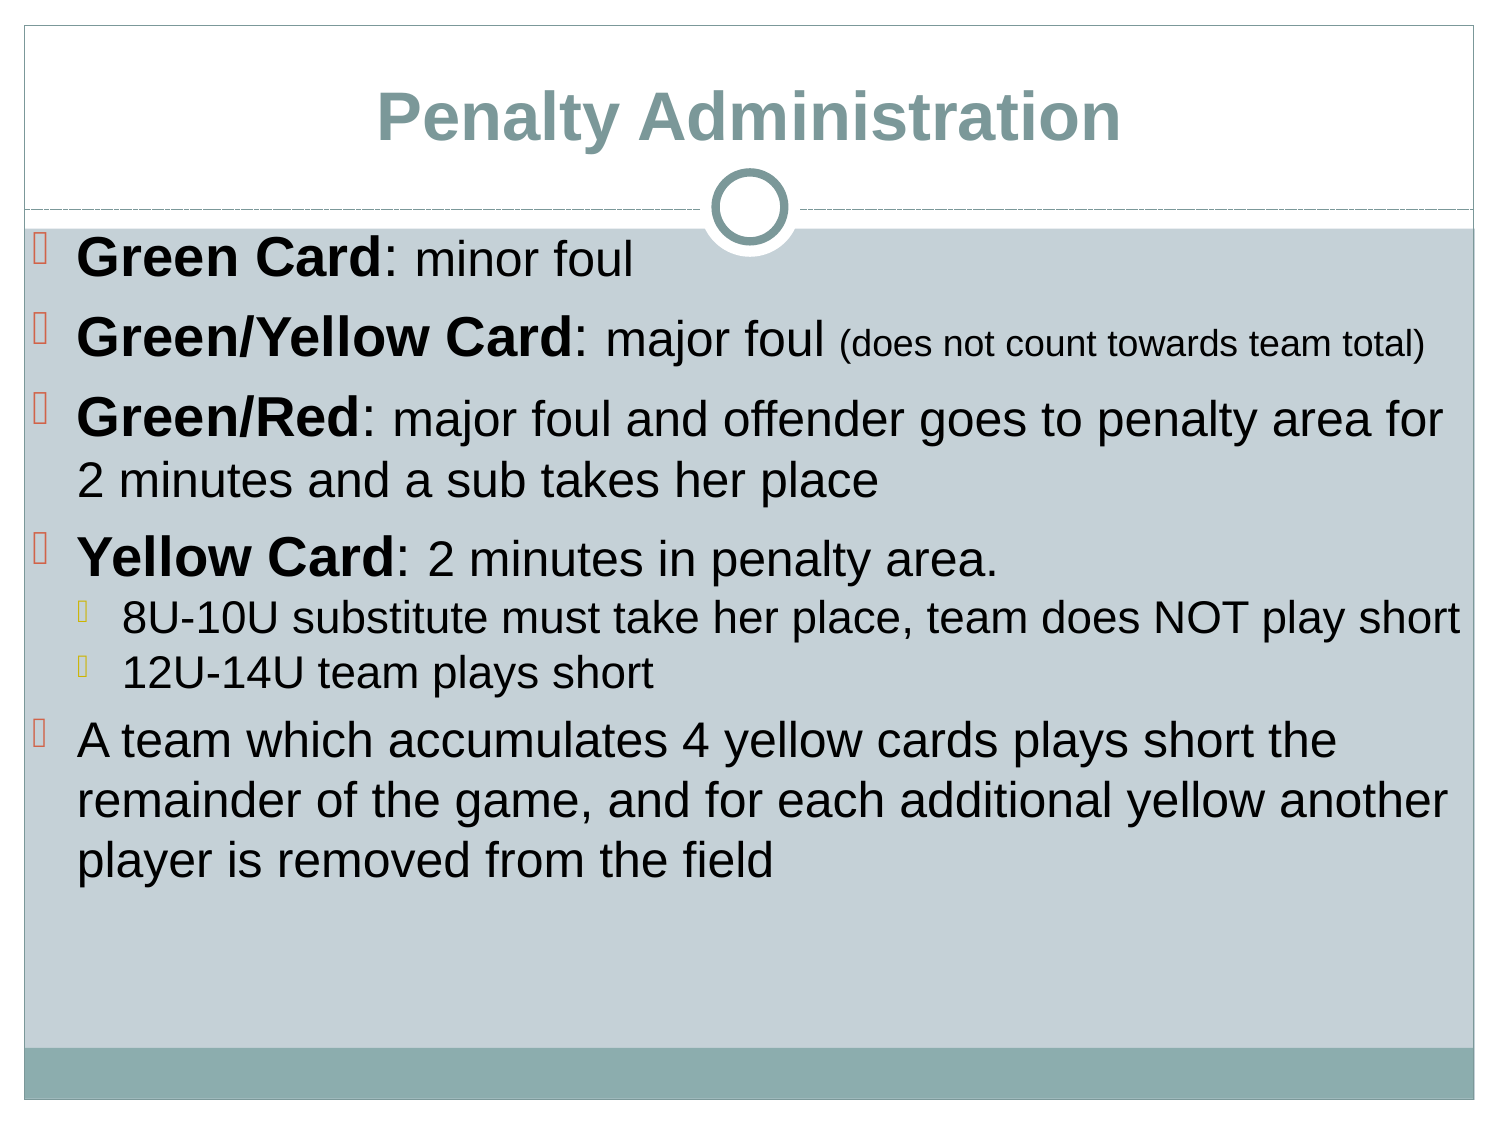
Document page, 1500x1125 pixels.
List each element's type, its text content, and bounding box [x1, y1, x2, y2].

title Penalty Administration [48, 36, 1450, 163]
list Green Card: minor foul Green/Yellow Card: major foul (does not count towards team total) Green/Red: major foul and offender goes to penalty area for 2 minutes and a sub takes her place Yellow Card: 2 minutes in penalty area. 8U-10U substitute must take her place, team does NOT play short 12U-14U team plays short A team which accumulates 4 yellow cards plays short the remainder of the game, and for each additional yellow another player is removed from the field [23, 211, 1475, 1051]
